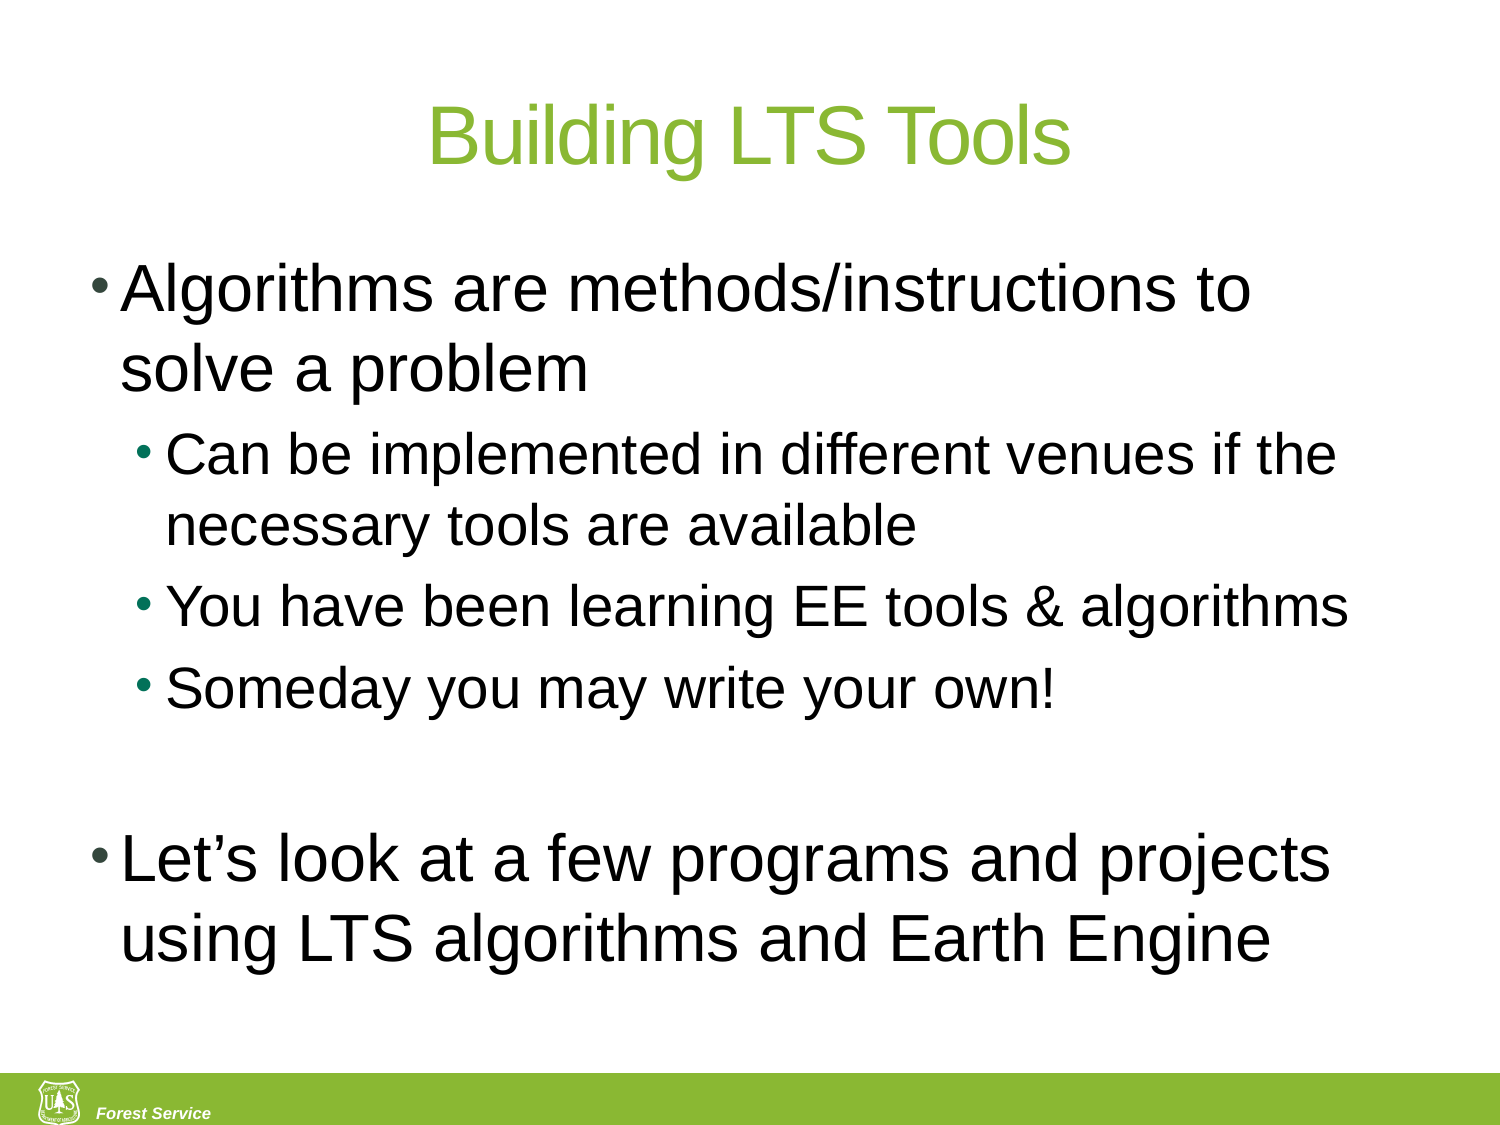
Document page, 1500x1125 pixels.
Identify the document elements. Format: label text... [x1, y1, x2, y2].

title Building LTS Tools [75, 50, 1425, 213]
picture [38, 1080, 81, 1125]
list Algorithms are methods/instructions to solve a problem Can be implemented in different venues if the necessary tools are available You have been learning EE tools & algorithms Someday you may write your own! Let’s look at a few programs and projects using LTS algorithms and Earth Engine [75, 237, 1425, 1063]
